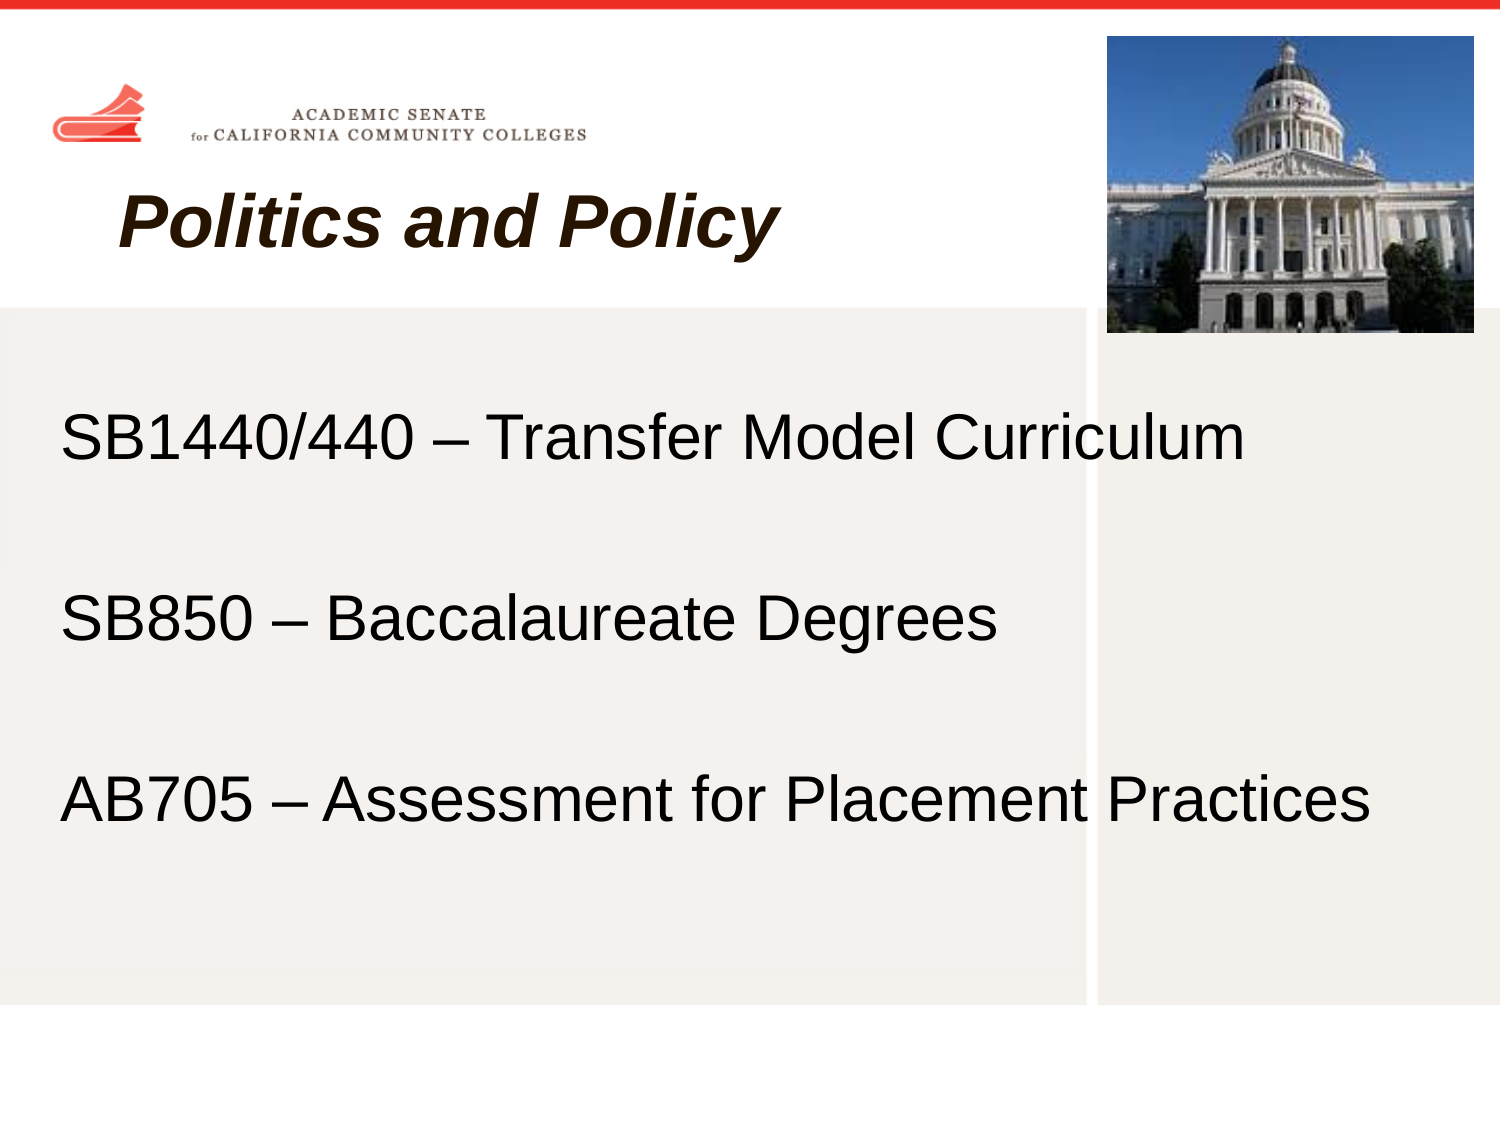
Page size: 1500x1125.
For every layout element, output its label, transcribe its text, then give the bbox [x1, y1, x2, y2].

list SB1440/440 – Transfer Model Curriculum SB850 – Baccalaureate Degrees AB705 – Assessment for Placement Practices [45, 298, 1430, 1125]
title Politics and Policy [103, 148, 1107, 298]
picture [0, 0, 1500, 1125]
